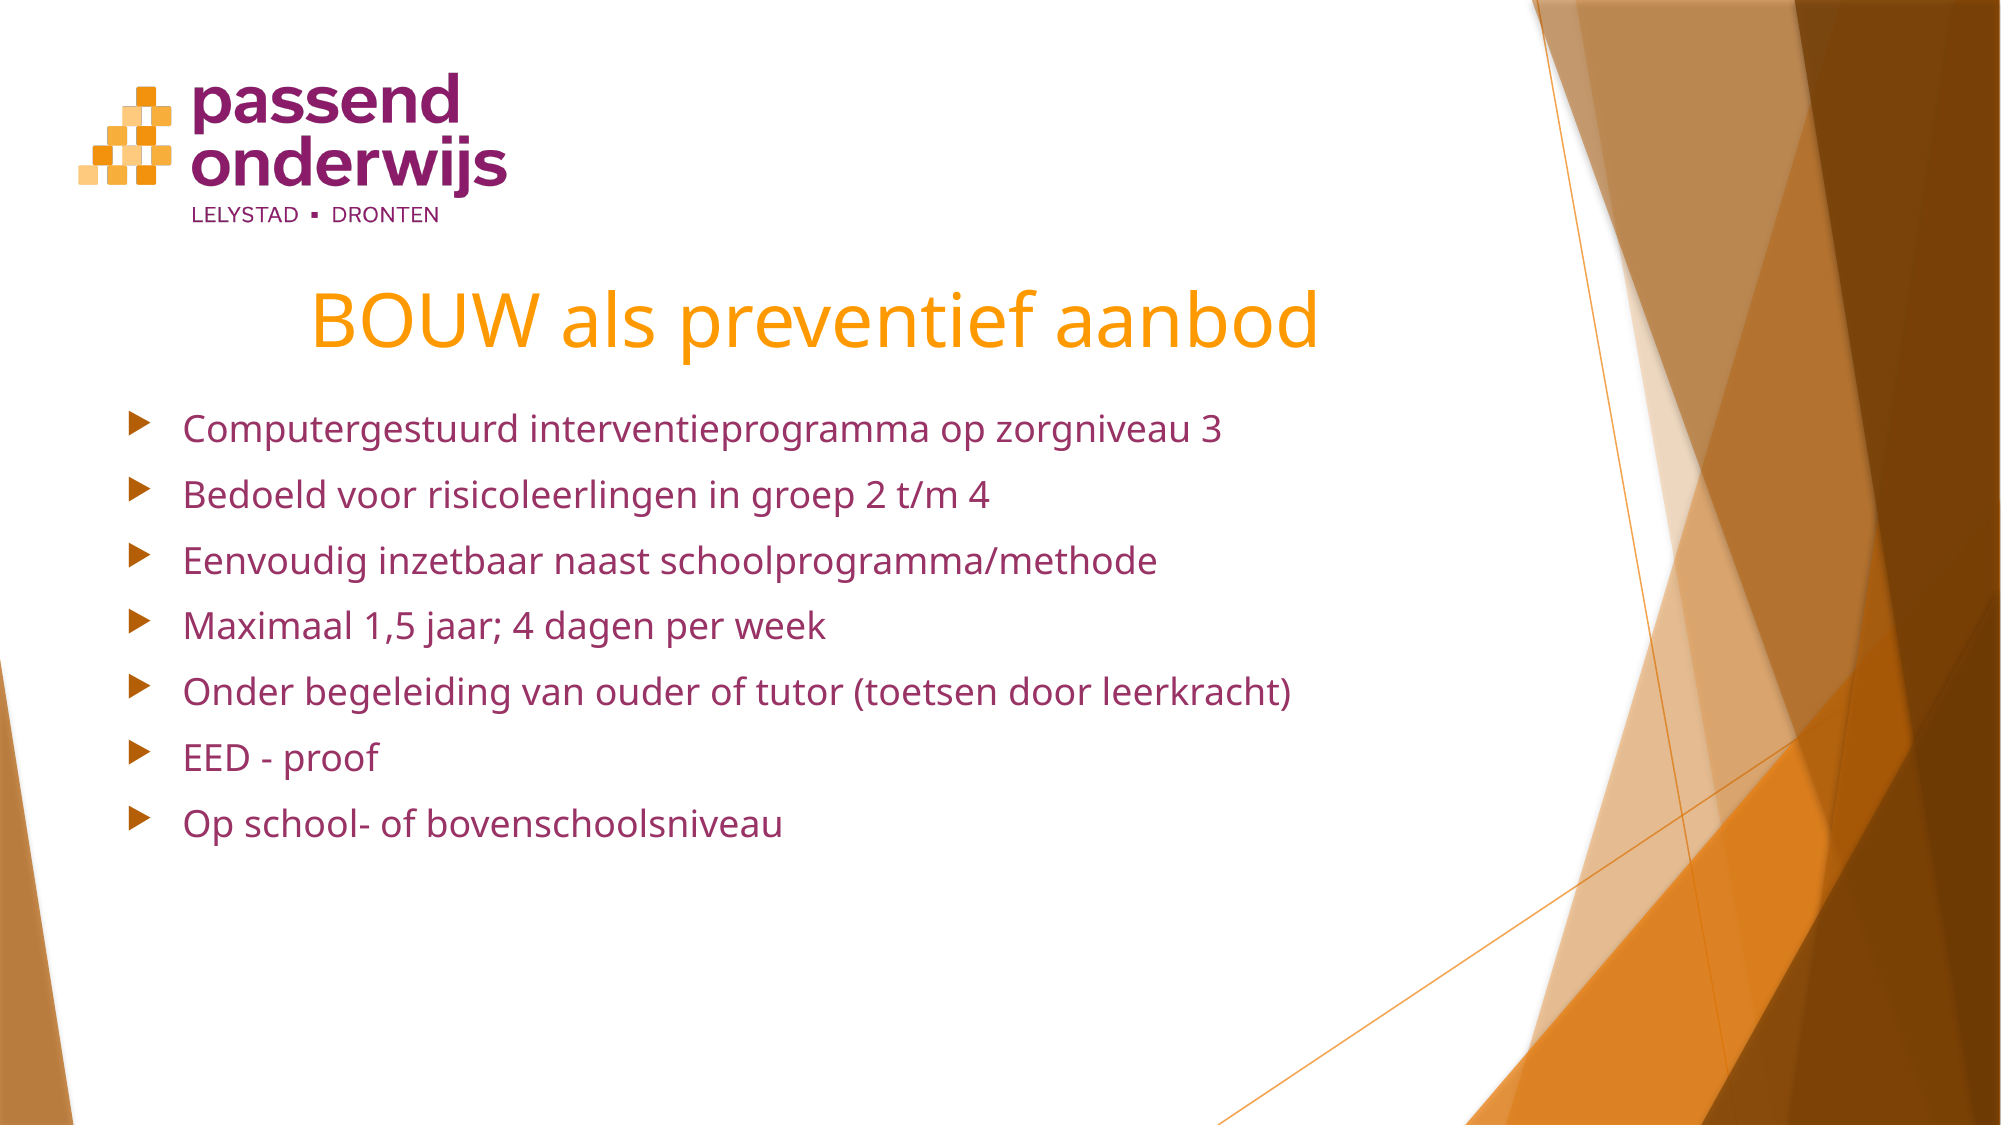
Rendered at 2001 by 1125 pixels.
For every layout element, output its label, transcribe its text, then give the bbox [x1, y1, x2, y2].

list Computergestuurd interventieprogramma op zorgniveau 3 Bedoeld voor risicoleerlingen in groep 2 t/m 4 Eenvoudig inzetbaar naast schoolprogramma/methode Maximaal 1,5 jaar; 4 dagen per week Onder begeleiding van ouder of tutor (toetsen door leerkracht) EED - proof Op school- of bovenschoolsniveau [111, 397, 1522, 907]
title BOUW als preventief aanbod [111, 264, 1522, 384]
picture [69, 62, 514, 231]
